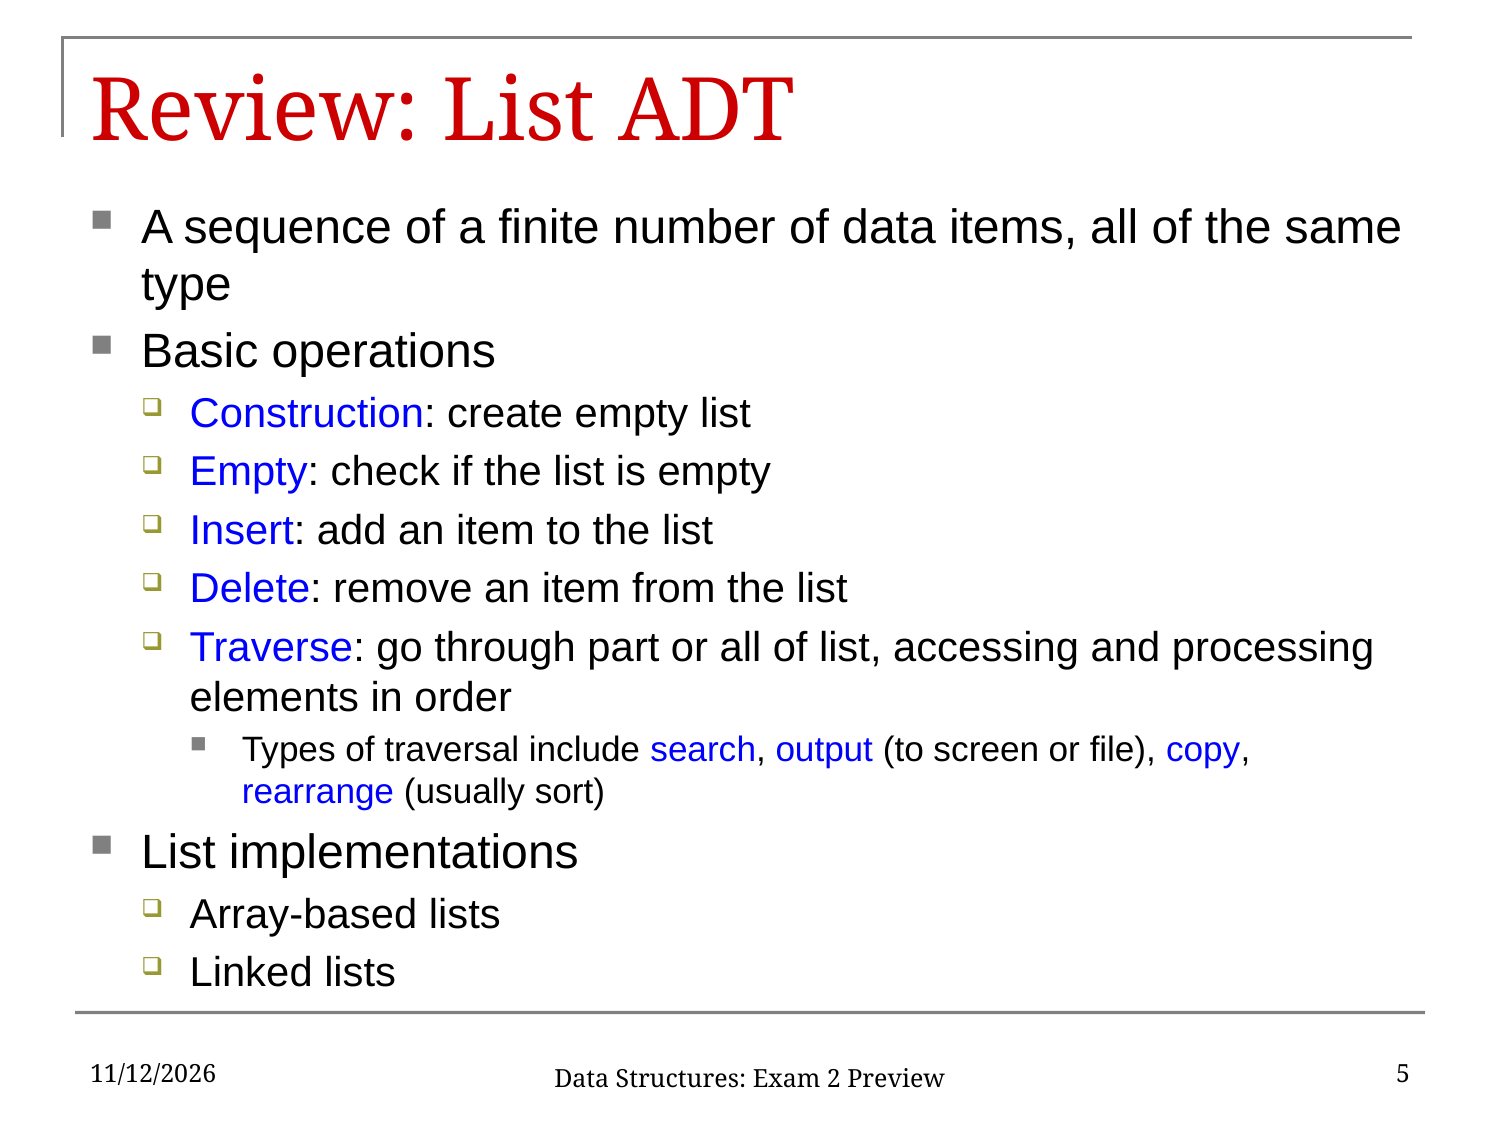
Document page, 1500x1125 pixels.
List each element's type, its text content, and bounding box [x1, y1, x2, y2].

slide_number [74, 1023, 426, 1100]
slide_number 5 [1074, 1023, 1426, 1100]
title Review: List ADT [75, 45, 1425, 163]
footer Data Structures: Exam 2 Preview [512, 1024, 988, 1101]
list A sequence of a finite number of data items, all of the same type Basic operations Construction: create empty list Empty: check if the list is empty Insert: add an item to the list Delete: remove an item from the list Traverse: go through part or all of list, accessing and processing elements in order Types of traversal include search, output (to screen or file), copy, rearrange (usually sort) List implementations Array-based lists Linked lists [75, 187, 1425, 1006]
